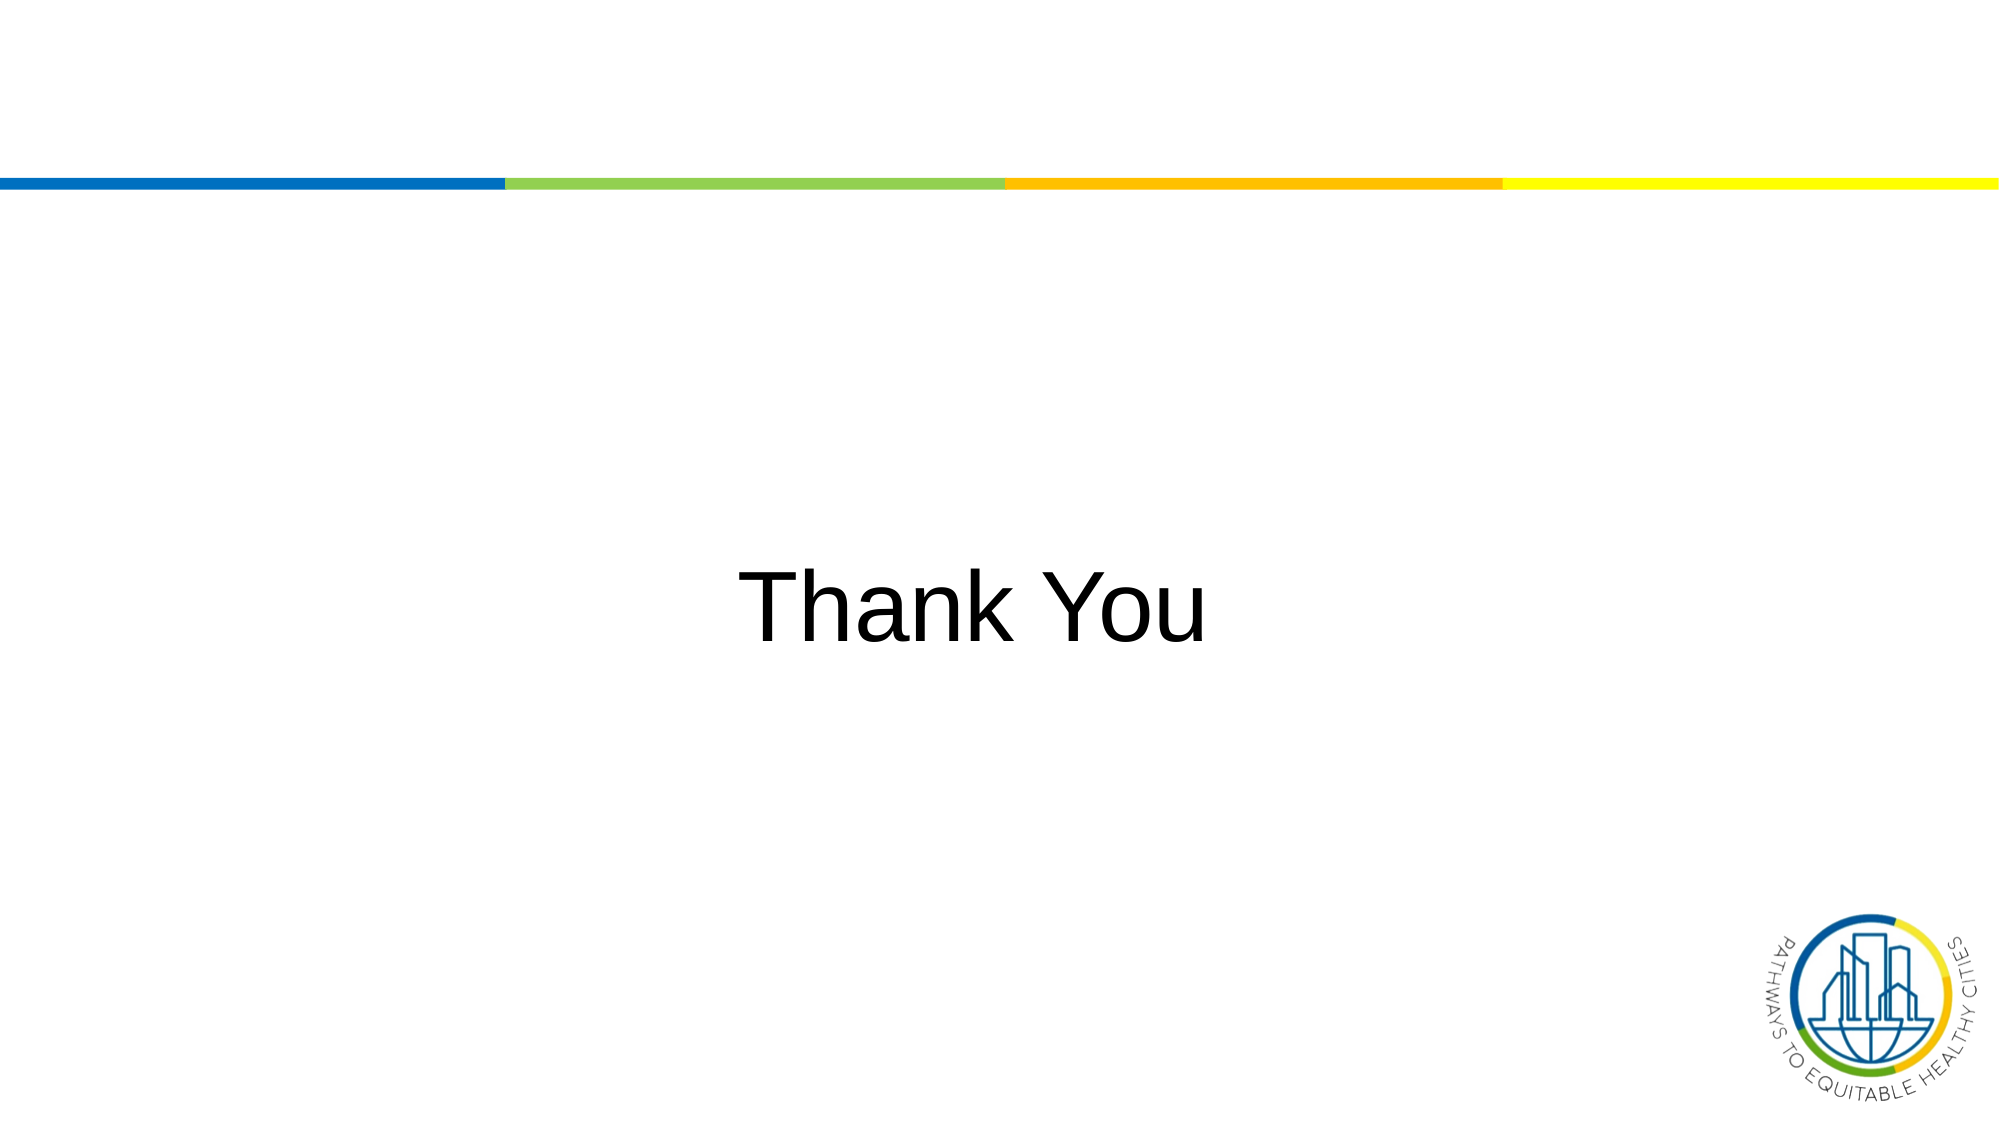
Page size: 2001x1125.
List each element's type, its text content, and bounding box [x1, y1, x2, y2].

picture [1742, 866, 2000, 1125]
list Thank You [66, 548, 1881, 988]
